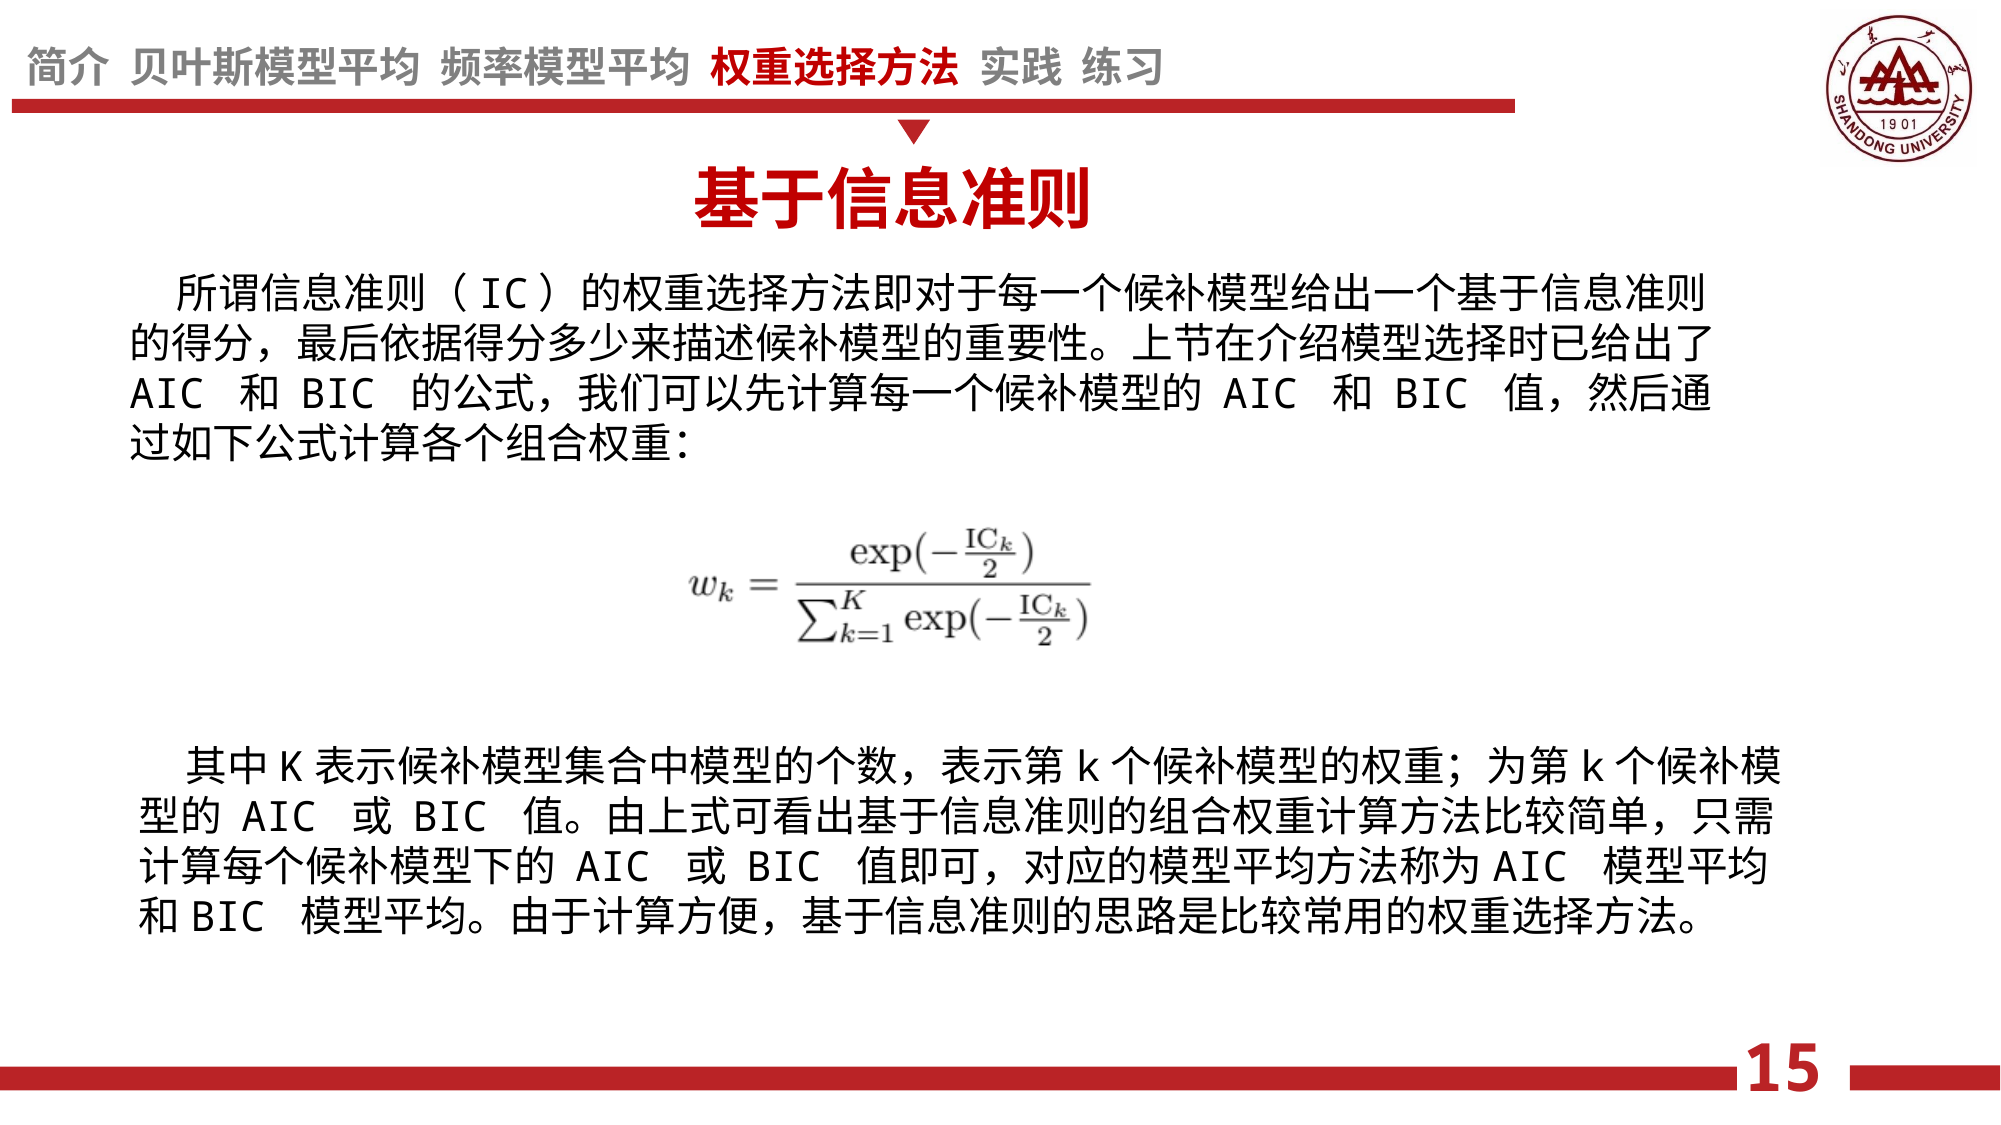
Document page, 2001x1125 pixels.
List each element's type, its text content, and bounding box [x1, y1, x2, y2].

text_box 所谓信息准则（IC）的权重选择方法即对于每一个候补模型给出一个基于信息准则的得分，最后依据得分多少来描述候补模型的重要性。上节在介绍模型选择时已给出了 AIC 和 BIC 的公式，我们可以先计算每一个候补模型的 AIC 和 BIC 值，然后通过如下公式计算各个组合权重： [114, 259, 1745, 475]
picture [1820, 9, 1977, 167]
picture [680, 507, 1107, 674]
text_box 基于信息准则 [639, 149, 1148, 244]
text_box [639, 829, 2000, 890]
